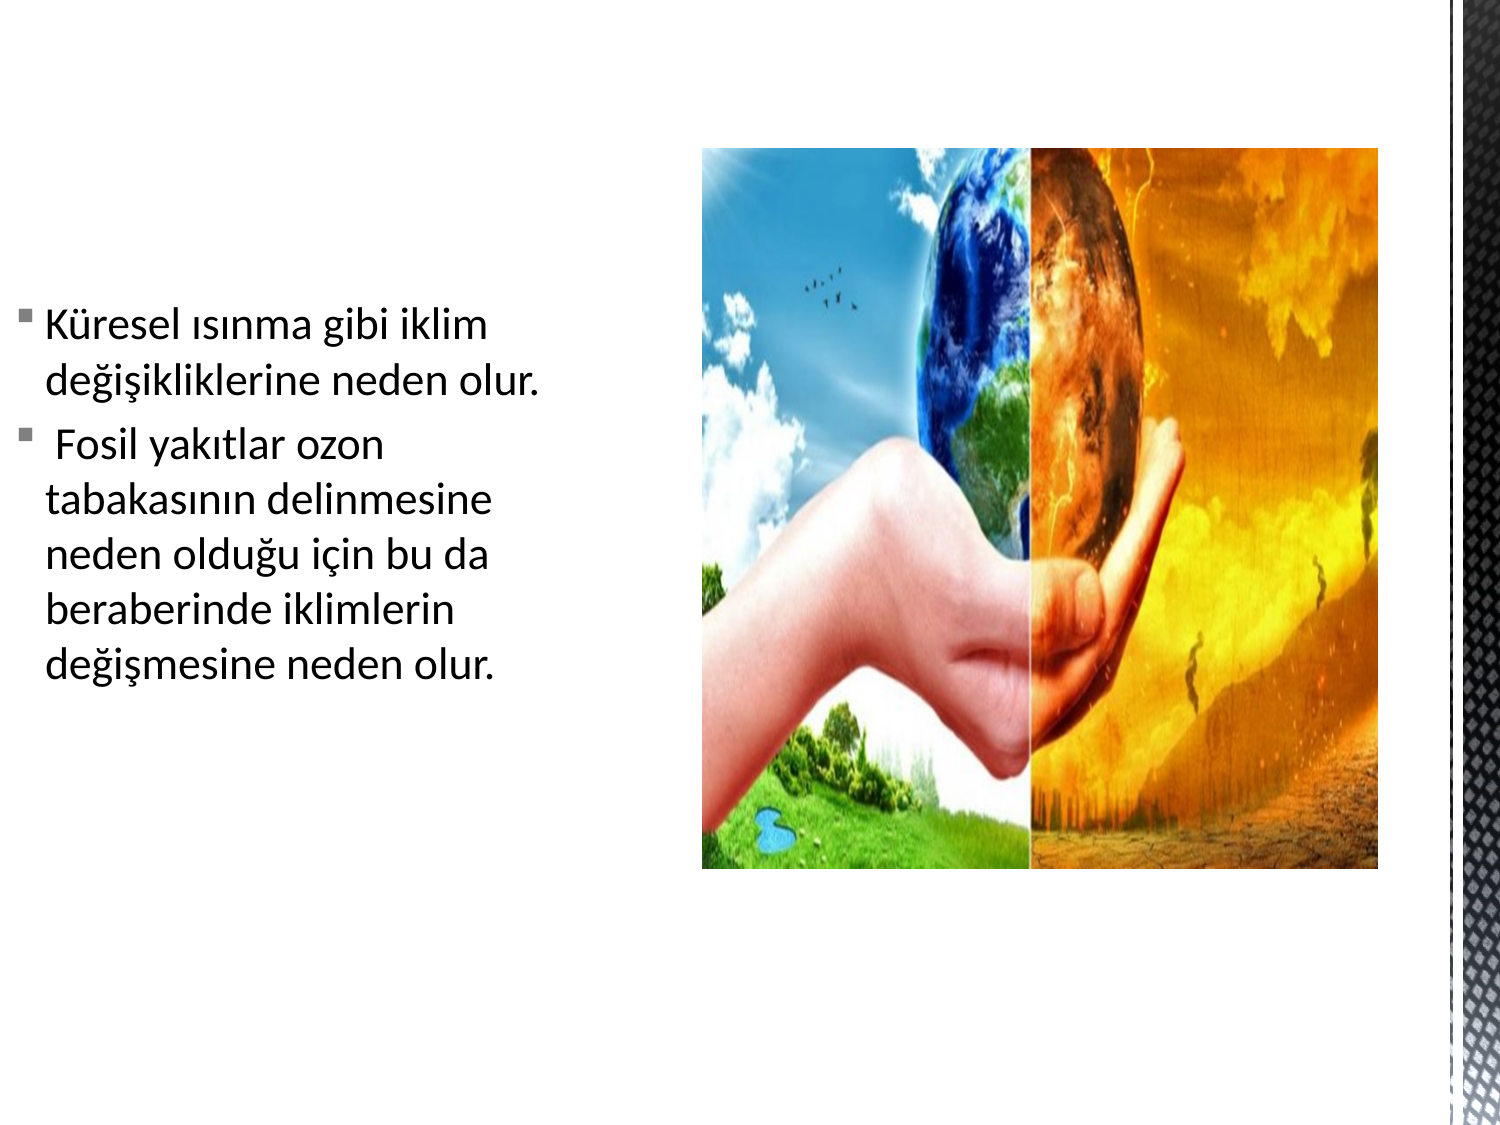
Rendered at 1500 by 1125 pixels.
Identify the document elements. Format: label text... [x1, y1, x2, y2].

list Küresel ısınma gibi iklim değişikliklerine neden olur. Fosil yakıtlar ozon tabakasının delinmesine neden olduğu için bu da beraberinde iklimlerin değişmesine neden olur. [0, 75, 600, 1013]
picture [702, 148, 1378, 870]
picture [1447, 0, 1500, 1125]
